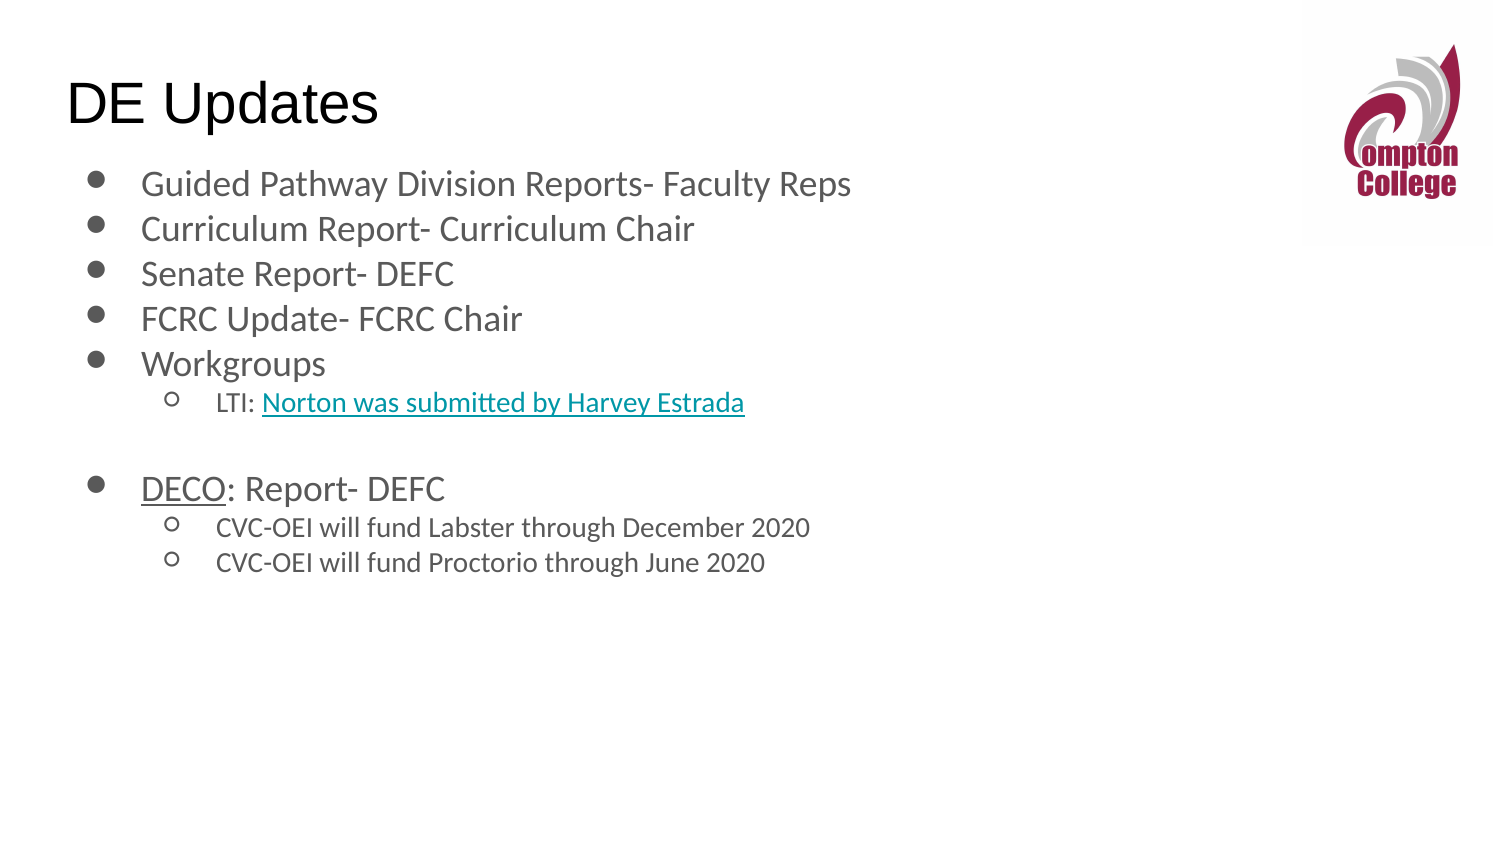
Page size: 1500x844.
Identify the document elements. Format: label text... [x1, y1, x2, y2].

title DE Updates [51, 49, 1449, 144]
list Guided Pathway Division Reports- Faculty Reps Curriculum Report- Curriculum Chair Senate Report- DEFC FCRC Update- FCRC Chair Workgroups LTI: Norton was submitted by Harvey Estrada DECO: Report- DEFC CVC-OEI will fund Labster through December 2020 CVC-OEI will fund Proctorio through June 2020 [51, 143, 1336, 805]
picture [1302, 0, 1493, 246]
